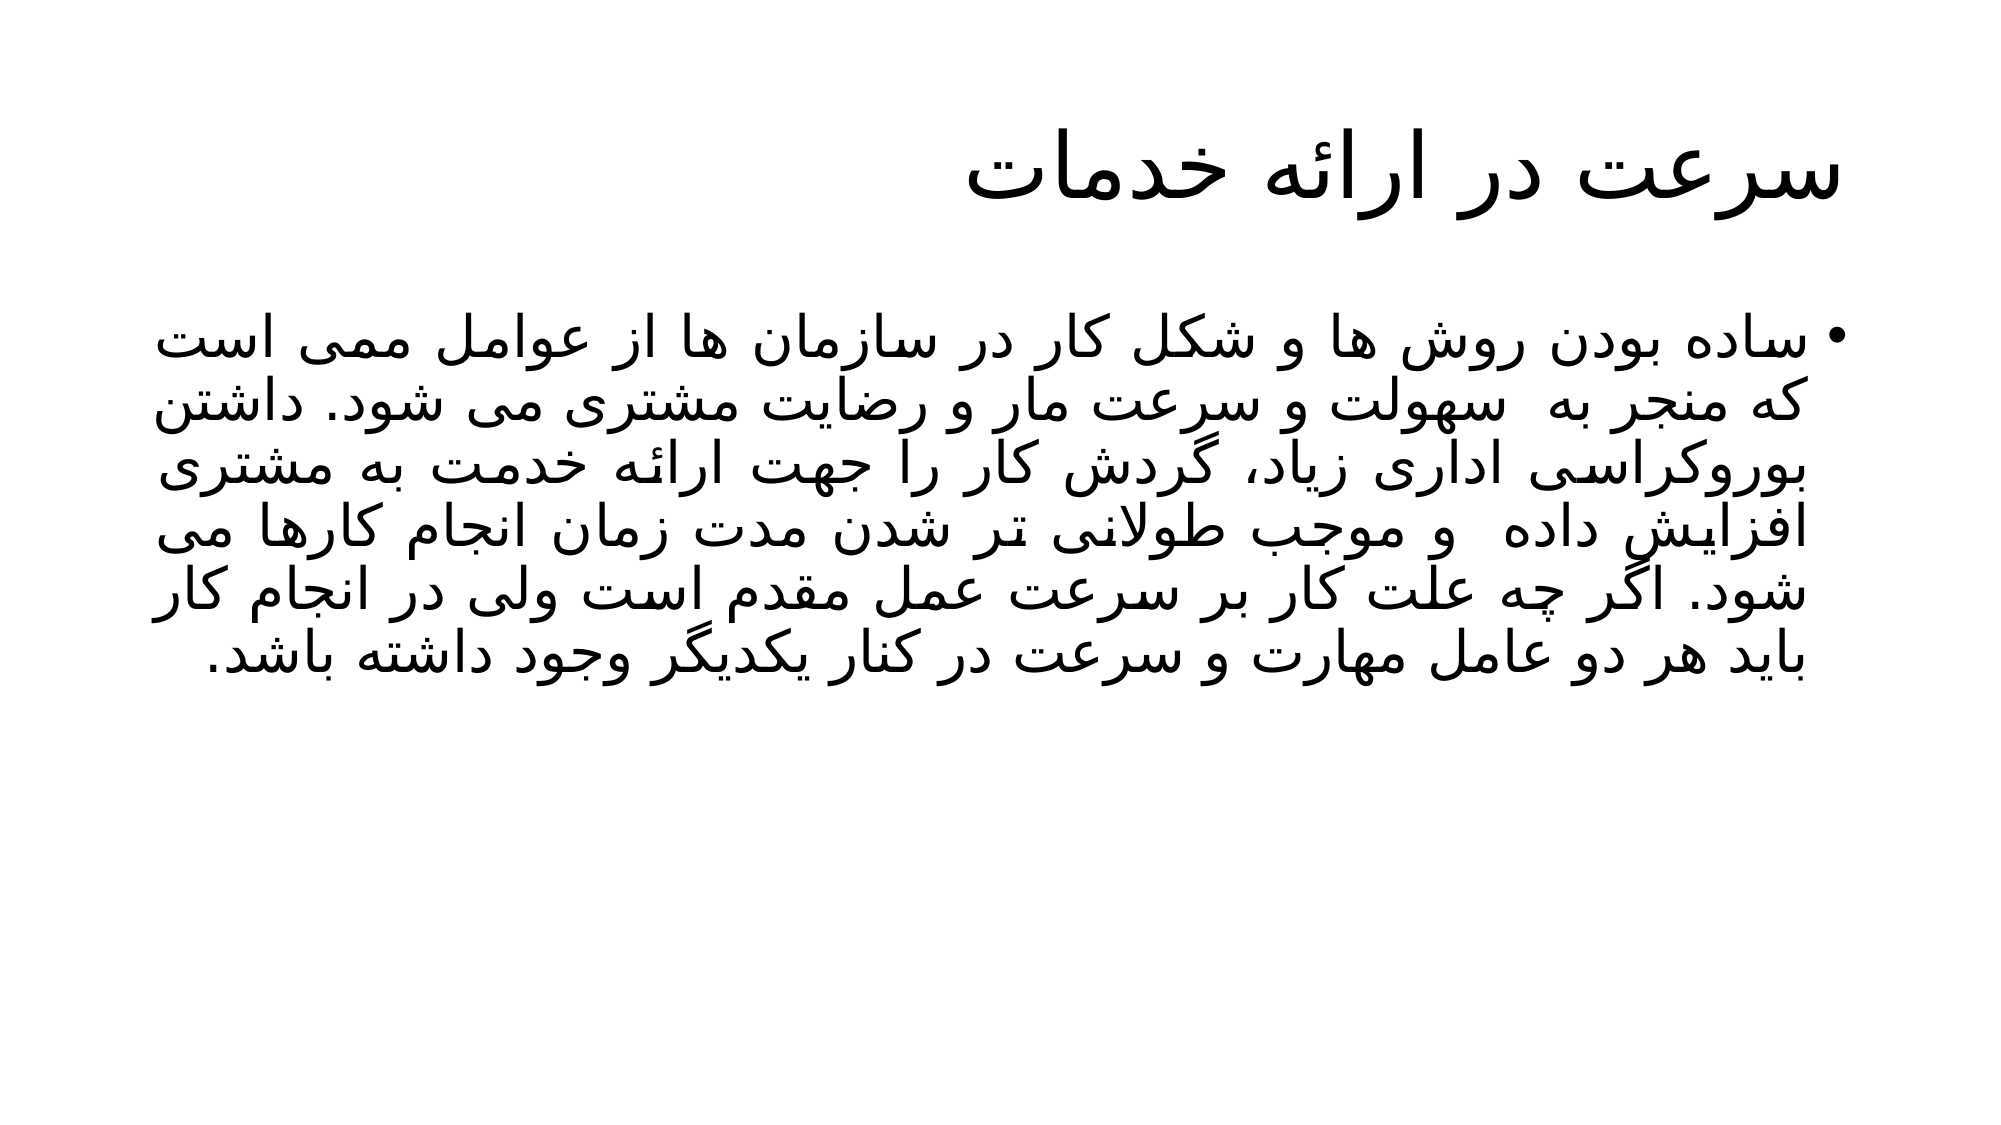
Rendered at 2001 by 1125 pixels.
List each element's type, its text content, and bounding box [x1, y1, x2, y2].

title سرعت در ارائه خدمات [137, 59, 1863, 278]
list ساده بودن روش ها و شکل کار در سازمان ها از عوامل ممی است که منجر به سهولت و سرعت مار و رضایت مشتری می شود. داشتن بوروکراسی اداری زیاد، گردش کار را جهت ارائه خدمت به مشتری افزایش داده و موجب طولانی تر شدن مدت زمان انجام کارها می شود. اگر چه علت کار بر سرعت عمل مقدم است ولی در انجام کار باید هر دو عامل مهارت و سرعت در کنار یکدیگر وجود داشته باشد. [137, 299, 1863, 1014]
